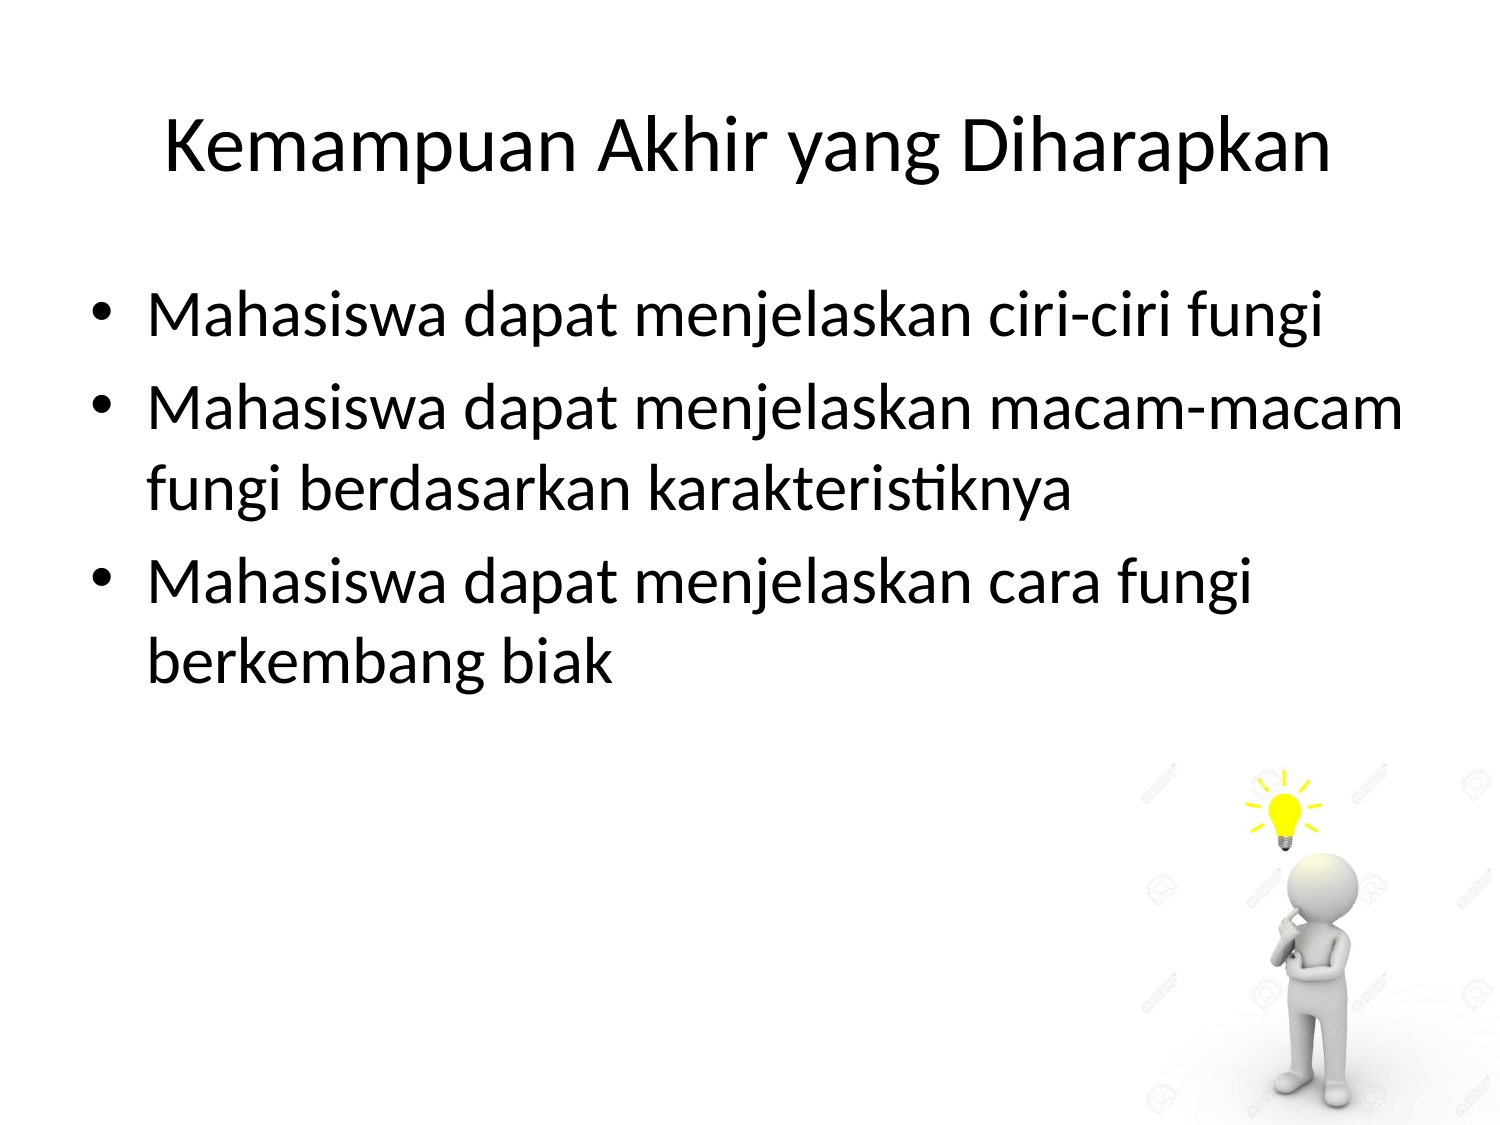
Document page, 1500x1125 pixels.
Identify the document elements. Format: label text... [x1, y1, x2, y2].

title Kemampuan Akhir yang Diharapkan [75, 45, 1425, 233]
list Mahasiswa dapat menjelaskan ciri-ciri fungi Mahasiswa dapat menjelaskan macam-macam fungi berdasarkan karakteristiknya Mahasiswa dapat menjelaskan cara fungi berkembang biak [75, 262, 1425, 1005]
picture [1131, 754, 1500, 1125]
